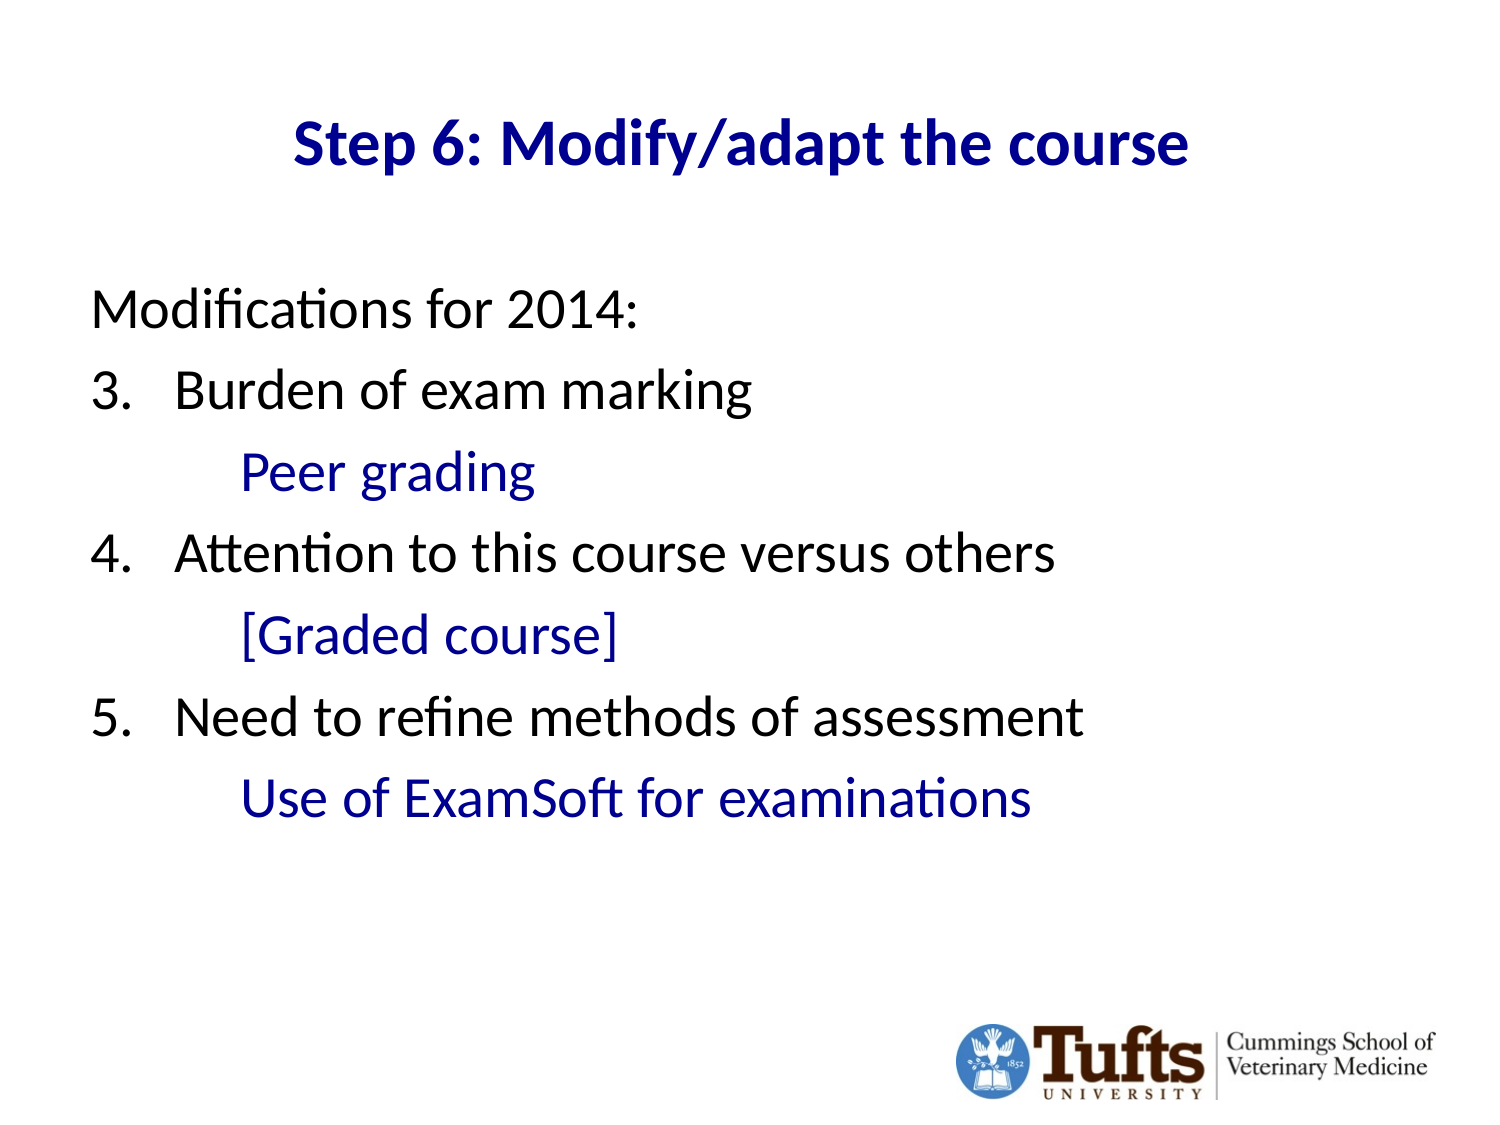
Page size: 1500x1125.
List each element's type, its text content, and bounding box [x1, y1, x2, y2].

picture [956, 1024, 1436, 1100]
title Step 6: Modify/adapt the course [75, 45, 1425, 233]
list Modifications for 2014: Burden of exam marking Peer grading Attention to this course versus others [Graded course] Need to refine methods of assessment Use of ExamSoft for examinations [75, 262, 1425, 1005]
